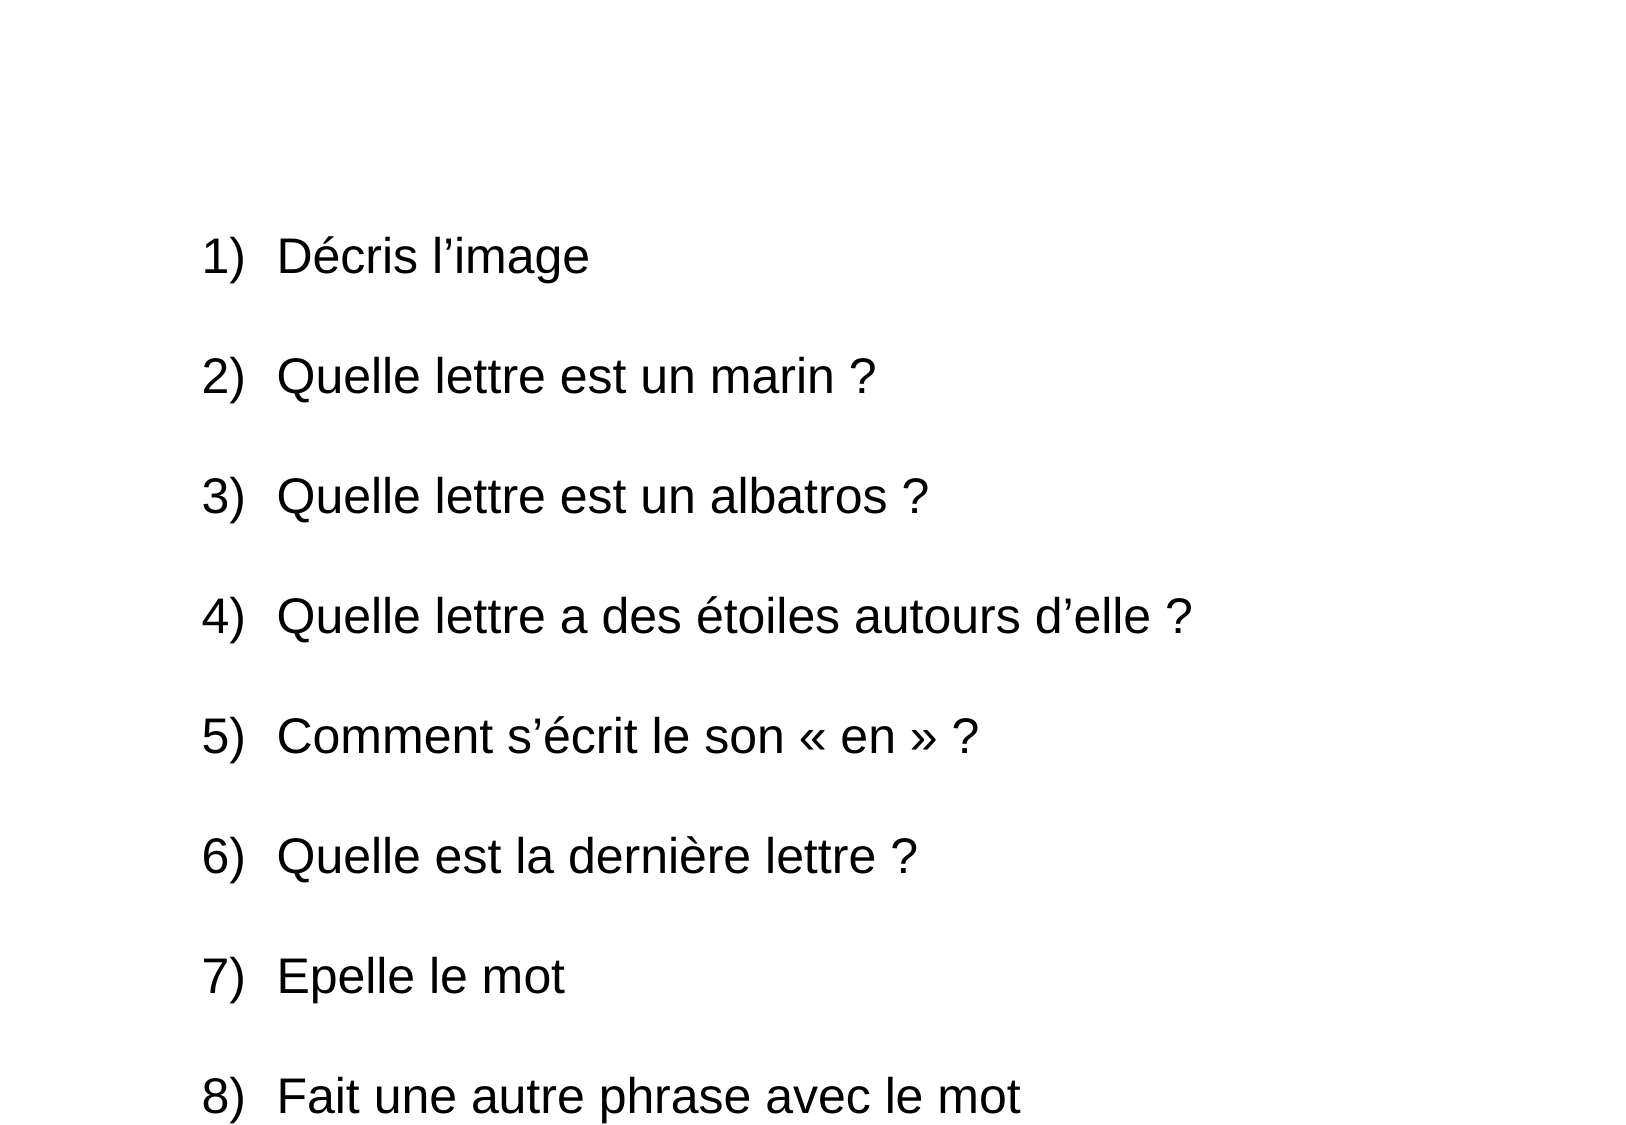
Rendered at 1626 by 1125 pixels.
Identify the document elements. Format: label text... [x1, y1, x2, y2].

text_box Décris l’image Quelle lettre est un marin ? Quelle lettre est un albatros ? Quelle lettre a des étoiles autours d’elle ? Comment s’écrit le son « en » ? Quelle est la dernière lettre ? Epelle le mot Fait une autre phrase avec le mot [186, 156, 1474, 1125]
